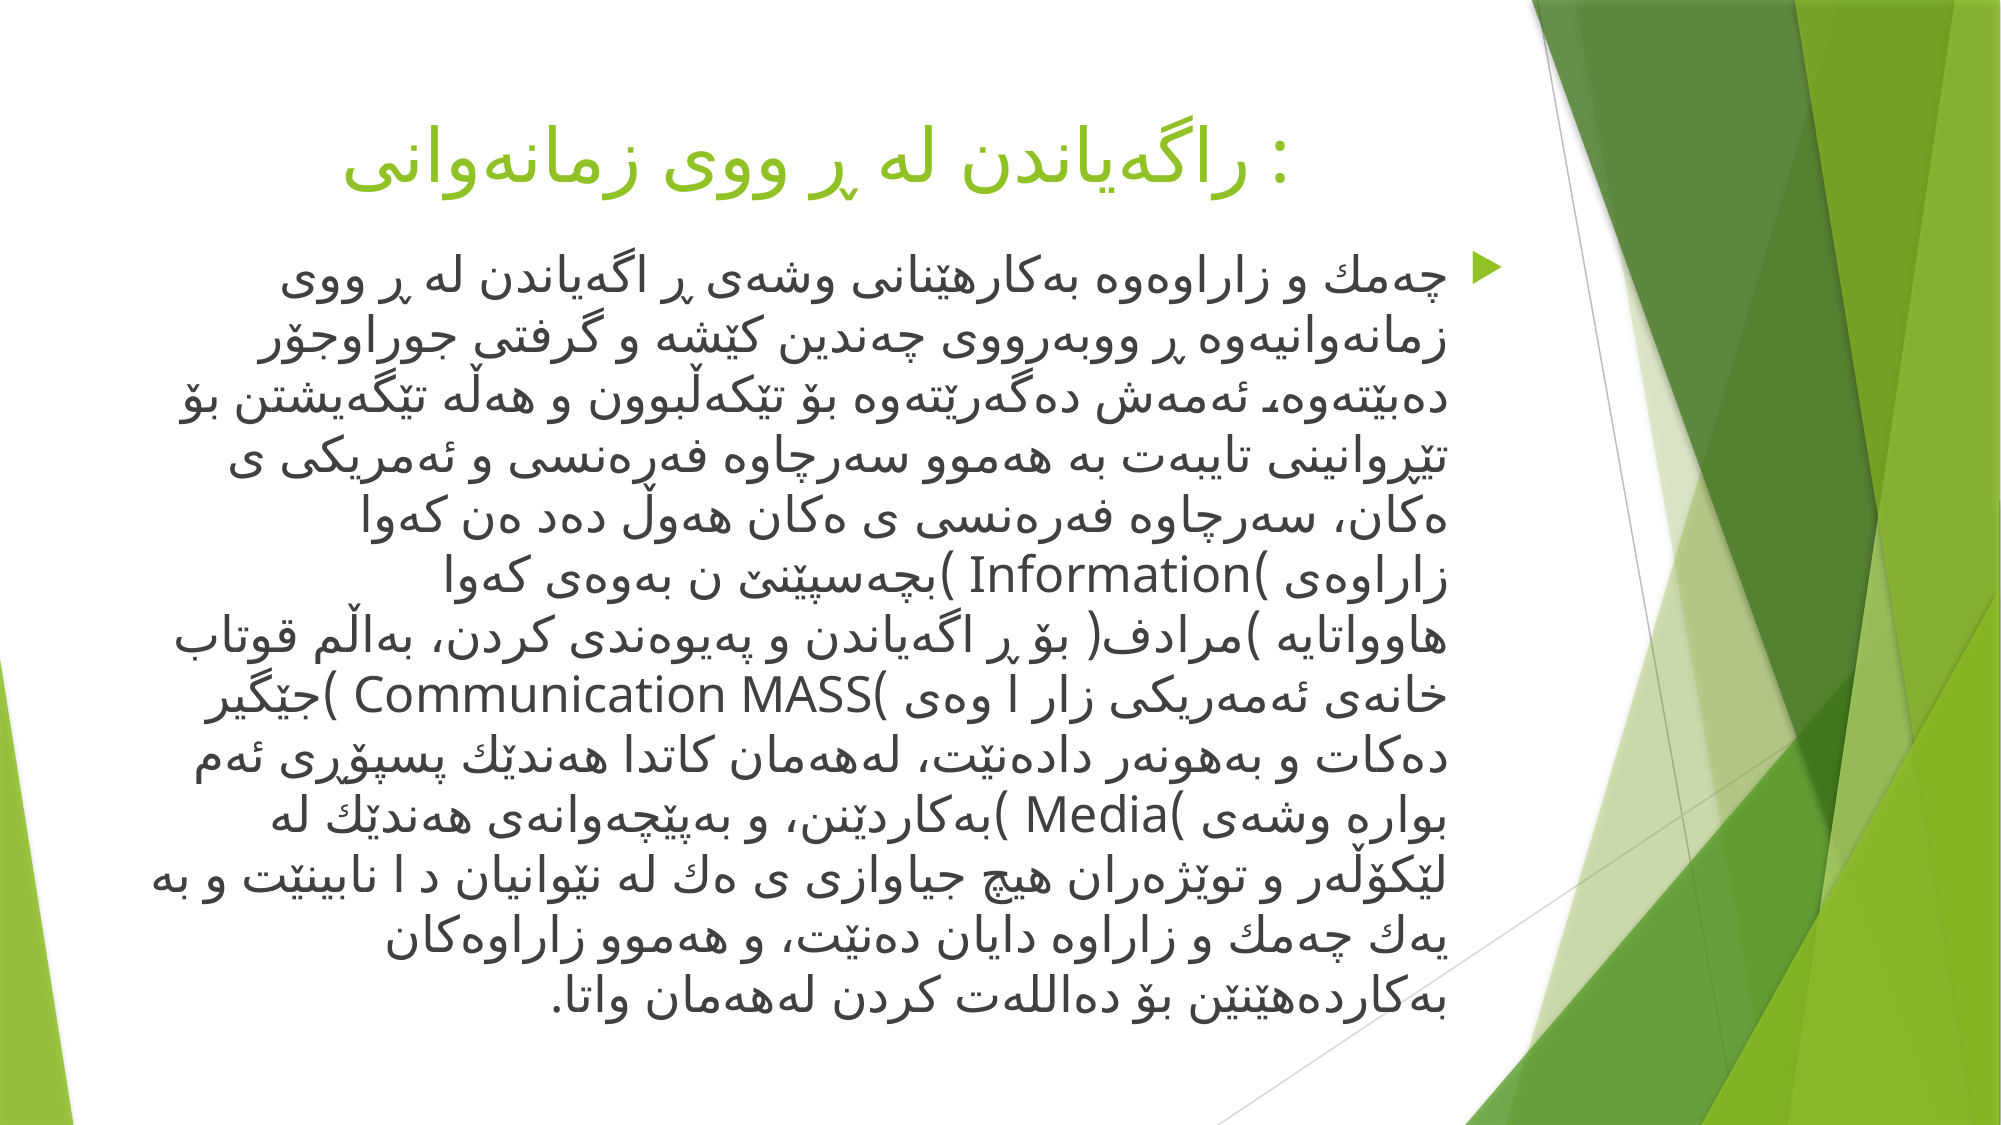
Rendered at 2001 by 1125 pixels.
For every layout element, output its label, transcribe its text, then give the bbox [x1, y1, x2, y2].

list چەمك و زاراوەوە بەكارهێنانی وشەی ڕ اگەیاندن لە ڕ ووی زمانەوانیەوە ڕ ووبەرووی چەندین كێشە و گرفتی جوراوجۆر دەبێتەوە، ئەمەش دەگەرێتەوە بۆ تێكەڵبوون و هەڵە تێگەیشتن بۆ تێڕوانینی تایبەت بە هەموو سەرچاوە فەرەنسی و ئەمریكی ی ەكان، سەرچاوە فەرەنسی ی ەكان هەوڵ دەد ەن كەوا زاراوەی )Information )بچەسپێنێ ن بەوەی كەوا هاوواتایە )مرادف( بۆ ڕ اگەیاندن و پەیوەندی كردن، بەاڵم قوتاب خانەی ئەمەریكی زار ا وەی )Communication MASS )جێگیر دەكات و بەهونەر دادەنێت، لەهەمان كاتدا هەندێك پسپۆڕی ئەم بوارە وشەی )Media )بەكاردێنن، و بەپێچەوانەی هەندێك لە لێكۆڵەر و توێژەران هیچ جیاوازی ی ەك لە نێوانیان د ا نابینێت و بە یەك چەمك و زاراوە دایان دەنێت، و هەموو زاراوەكان بەكاردەهێنێن بۆ دەاللەت كردن لەهەمان واتا. [111, 235, 1522, 1069]
title راگەیاندن لە ڕ ووی زمانەوانی : [111, 99, 1522, 235]
